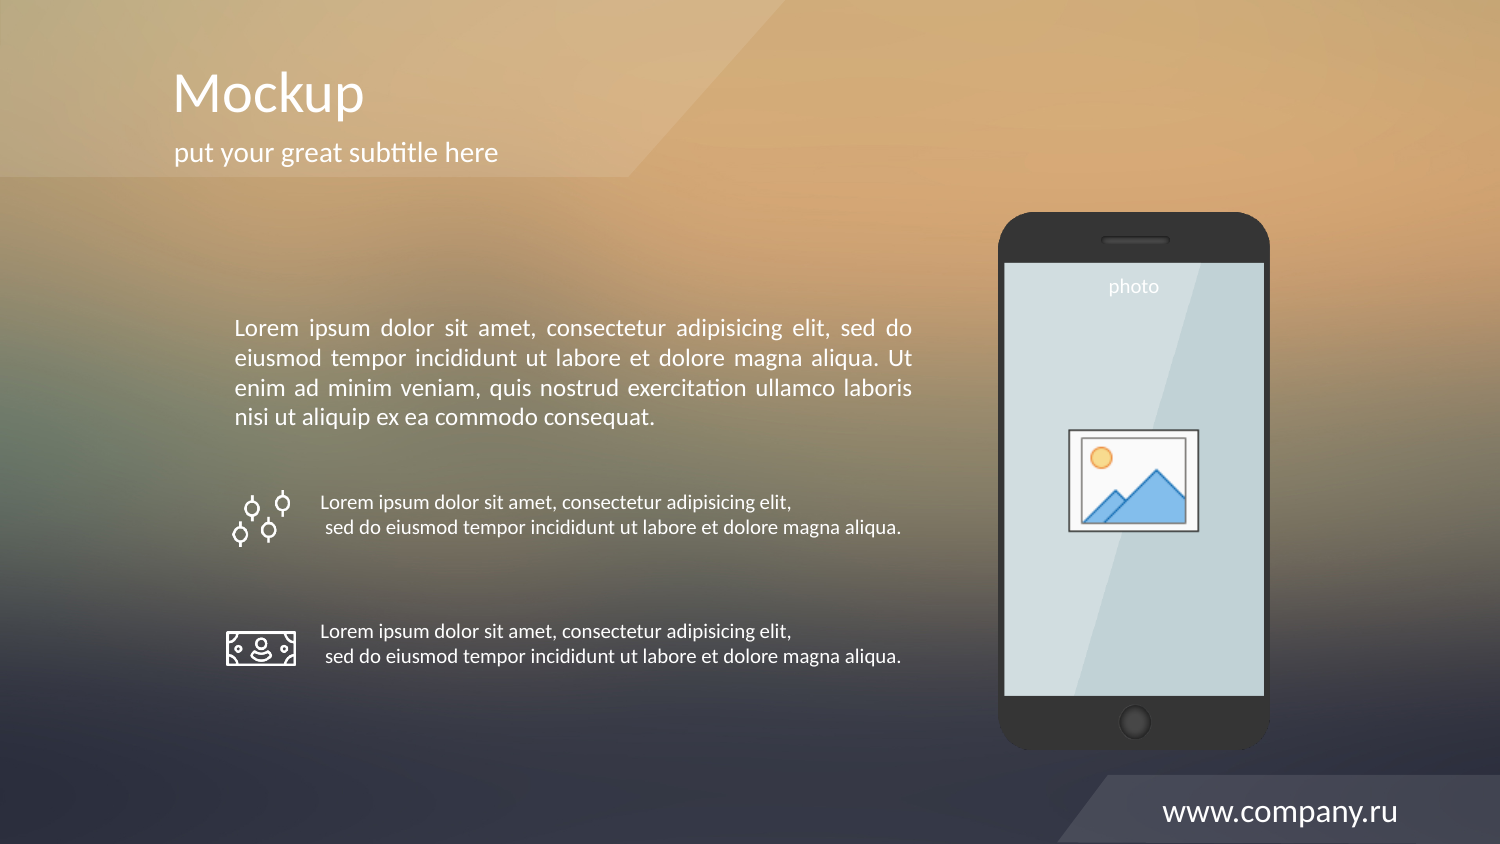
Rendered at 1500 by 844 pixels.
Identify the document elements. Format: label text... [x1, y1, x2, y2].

text_box Mockup [158, 46, 380, 132]
picture [0, 0, 1500, 844]
text_box www.company.ru [1055, 772, 1500, 844]
text_box Lorem ipsum dolor sit amet, consectetur adipisicing elit, sed do eiusmod tempor incididunt ut labore et dolore magna aliqua. [305, 480, 929, 546]
text_box Lorem ipsum dolor sit amet, consectetur adipisicing elit, sed do eiusmod tempor incididunt ut labore et dolore magna aliqua. [305, 610, 929, 676]
text_box [0, 0, 788, 179]
text_box Lorem ipsum dolor sit amet, consectetur adipisicing elit, sed do eiusmod tempor incididunt ut labore et dolore magna aliqua. Ut enim ad minim veniam, quis nostrud exercitation ullamco laboris nisi ut aliquip ex ea commodo consequat. [219, 303, 929, 439]
text_box put your great subtitle here [159, 126, 514, 177]
